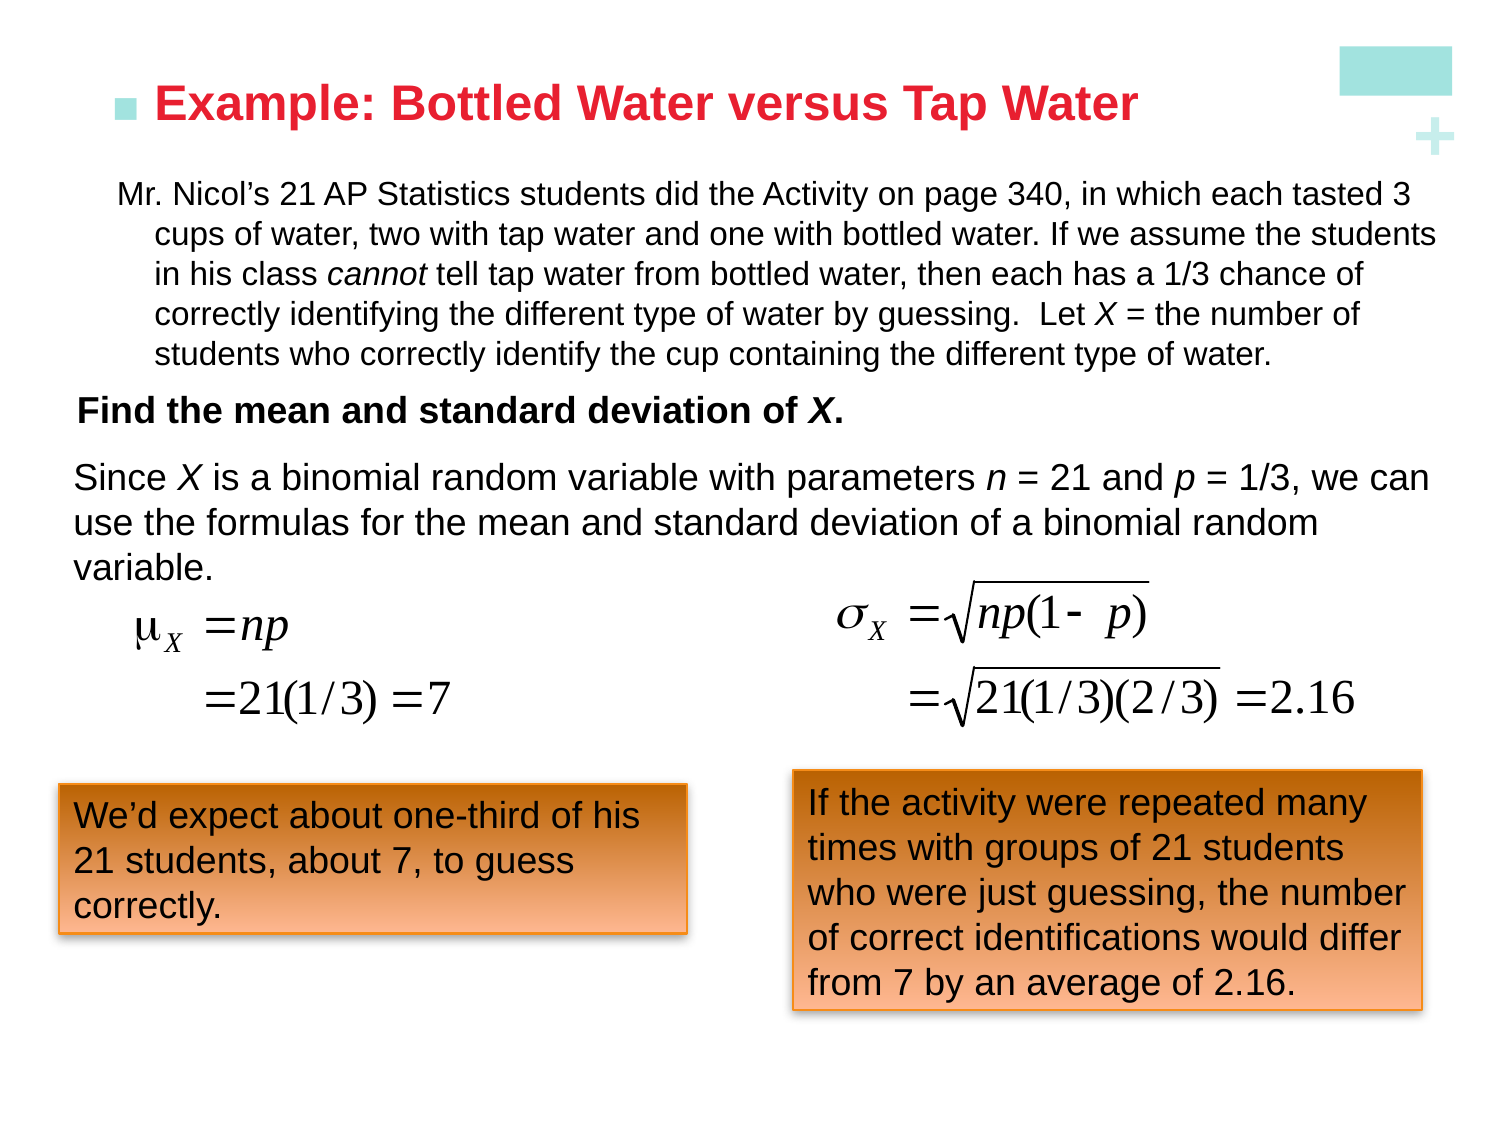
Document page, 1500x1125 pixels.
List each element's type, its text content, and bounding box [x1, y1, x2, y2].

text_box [129, 596, 457, 729]
list Example: Bottled Water versus Tap Water Mr. Nicol’s 21 AP Statistics students did the Activity on page 340, in which each tasted 3 cups of water, two with tap water and one with bottled water. If we assume the students in his class cannot tell tap water from bottled water, then each has a 1/3 chance of correctly identifying the different type of water by guessing. Let X = the number of students who correctly identify the cup containing the different type of water. [101, 59, 1457, 380]
text_box If the activity were repeated many times with groups of 21 students who were just guessing, the number of correct identifications would differ from 7 by an average of 2.16. [792, 769, 1423, 1011]
text_box Find the mean and standard deviation of X. [62, 379, 860, 439]
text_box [829, 575, 1361, 732]
text_box Since X is a binomial random variable with parameters n = 21 and p = 1/3, we can use the formulas for the mean and standard deviation of a binomial random variable. [58, 446, 1477, 596]
text_box We’d expect about one-third of his 21 students, about 7, to guess correctly. [58, 783, 688, 935]
